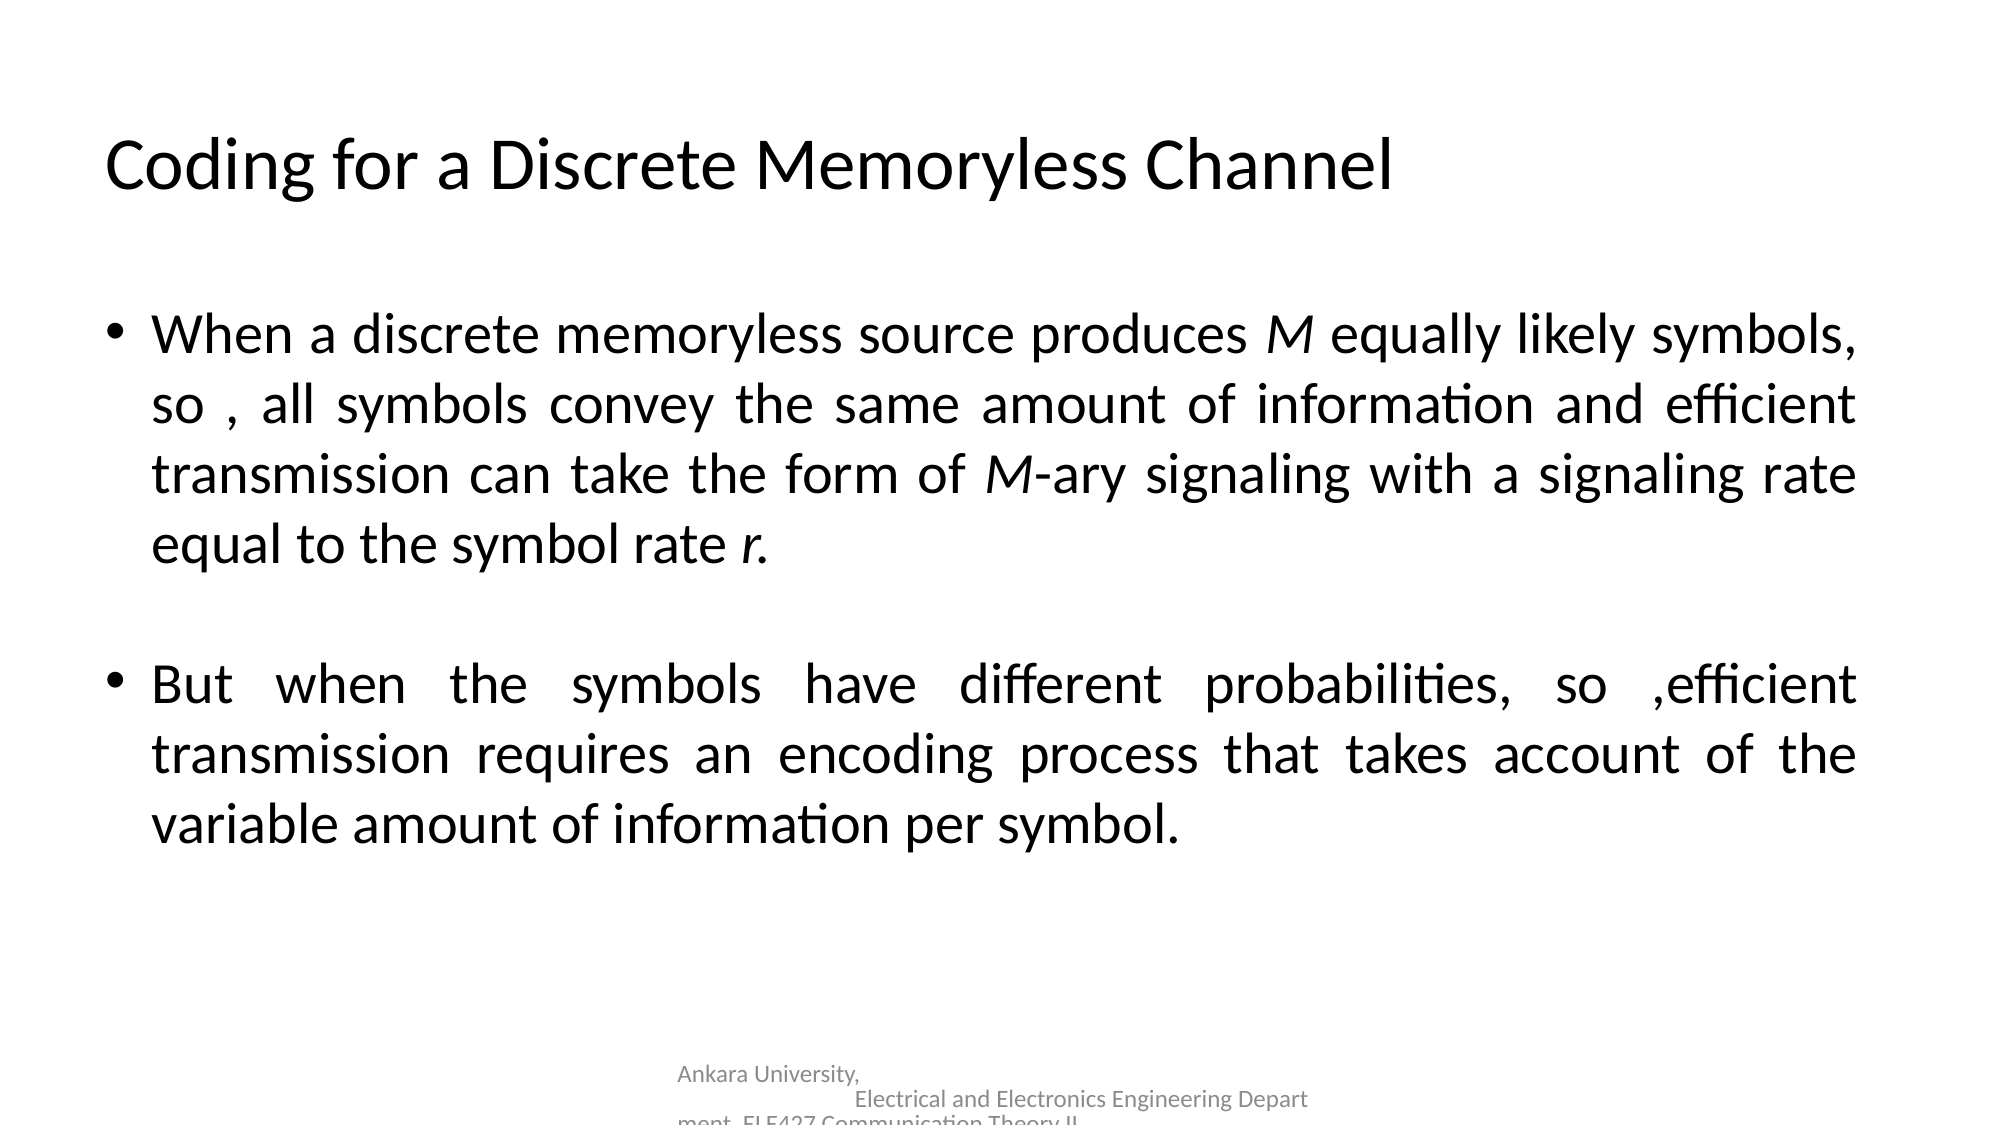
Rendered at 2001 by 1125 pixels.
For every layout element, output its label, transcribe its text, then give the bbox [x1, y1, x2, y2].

footer Ankara University, Electrical and Electronics Engineering Department, ELE427 Communication Theory II [662, 1042, 1338, 1103]
